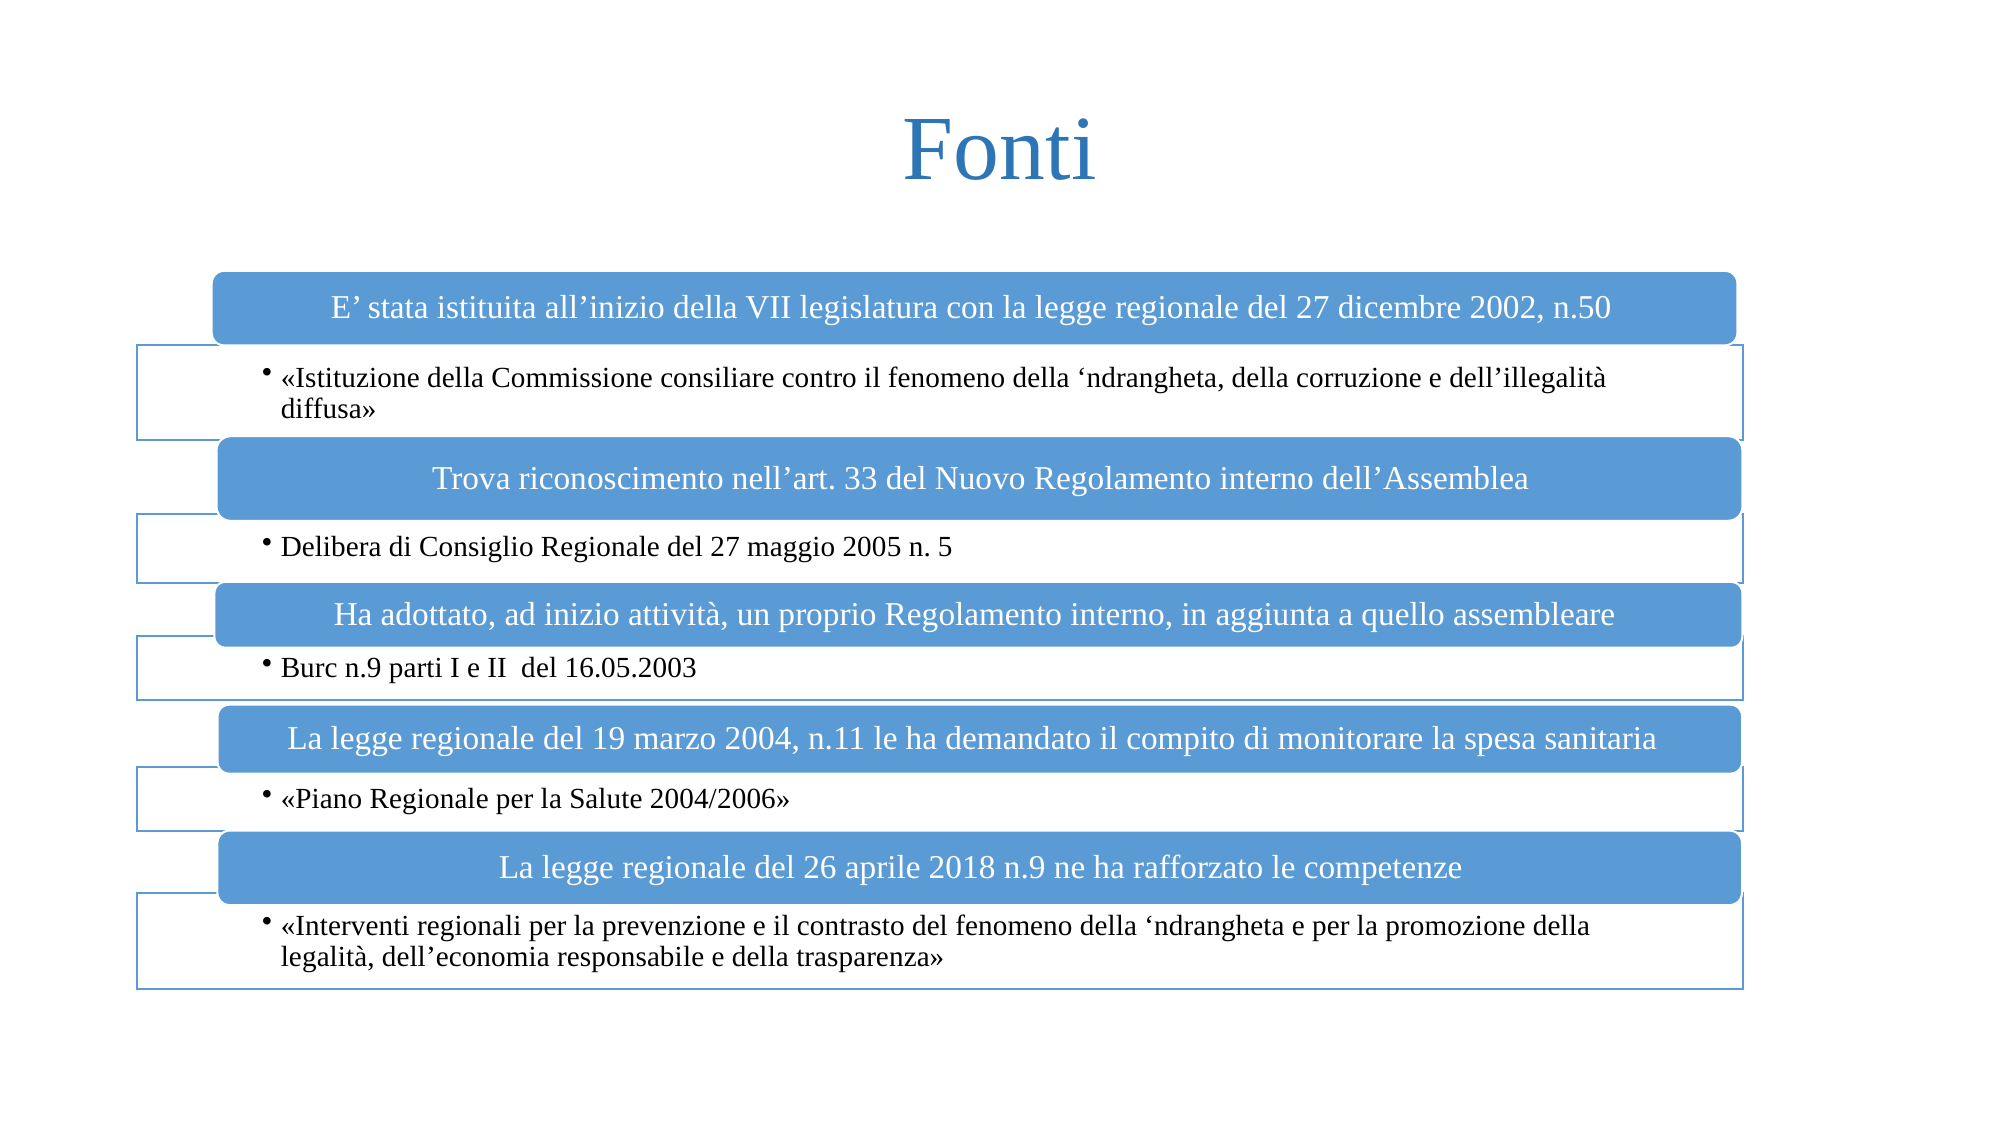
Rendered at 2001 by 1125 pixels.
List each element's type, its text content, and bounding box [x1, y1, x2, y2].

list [137, 239, 1743, 1024]
title Fonti [137, 59, 1863, 240]
